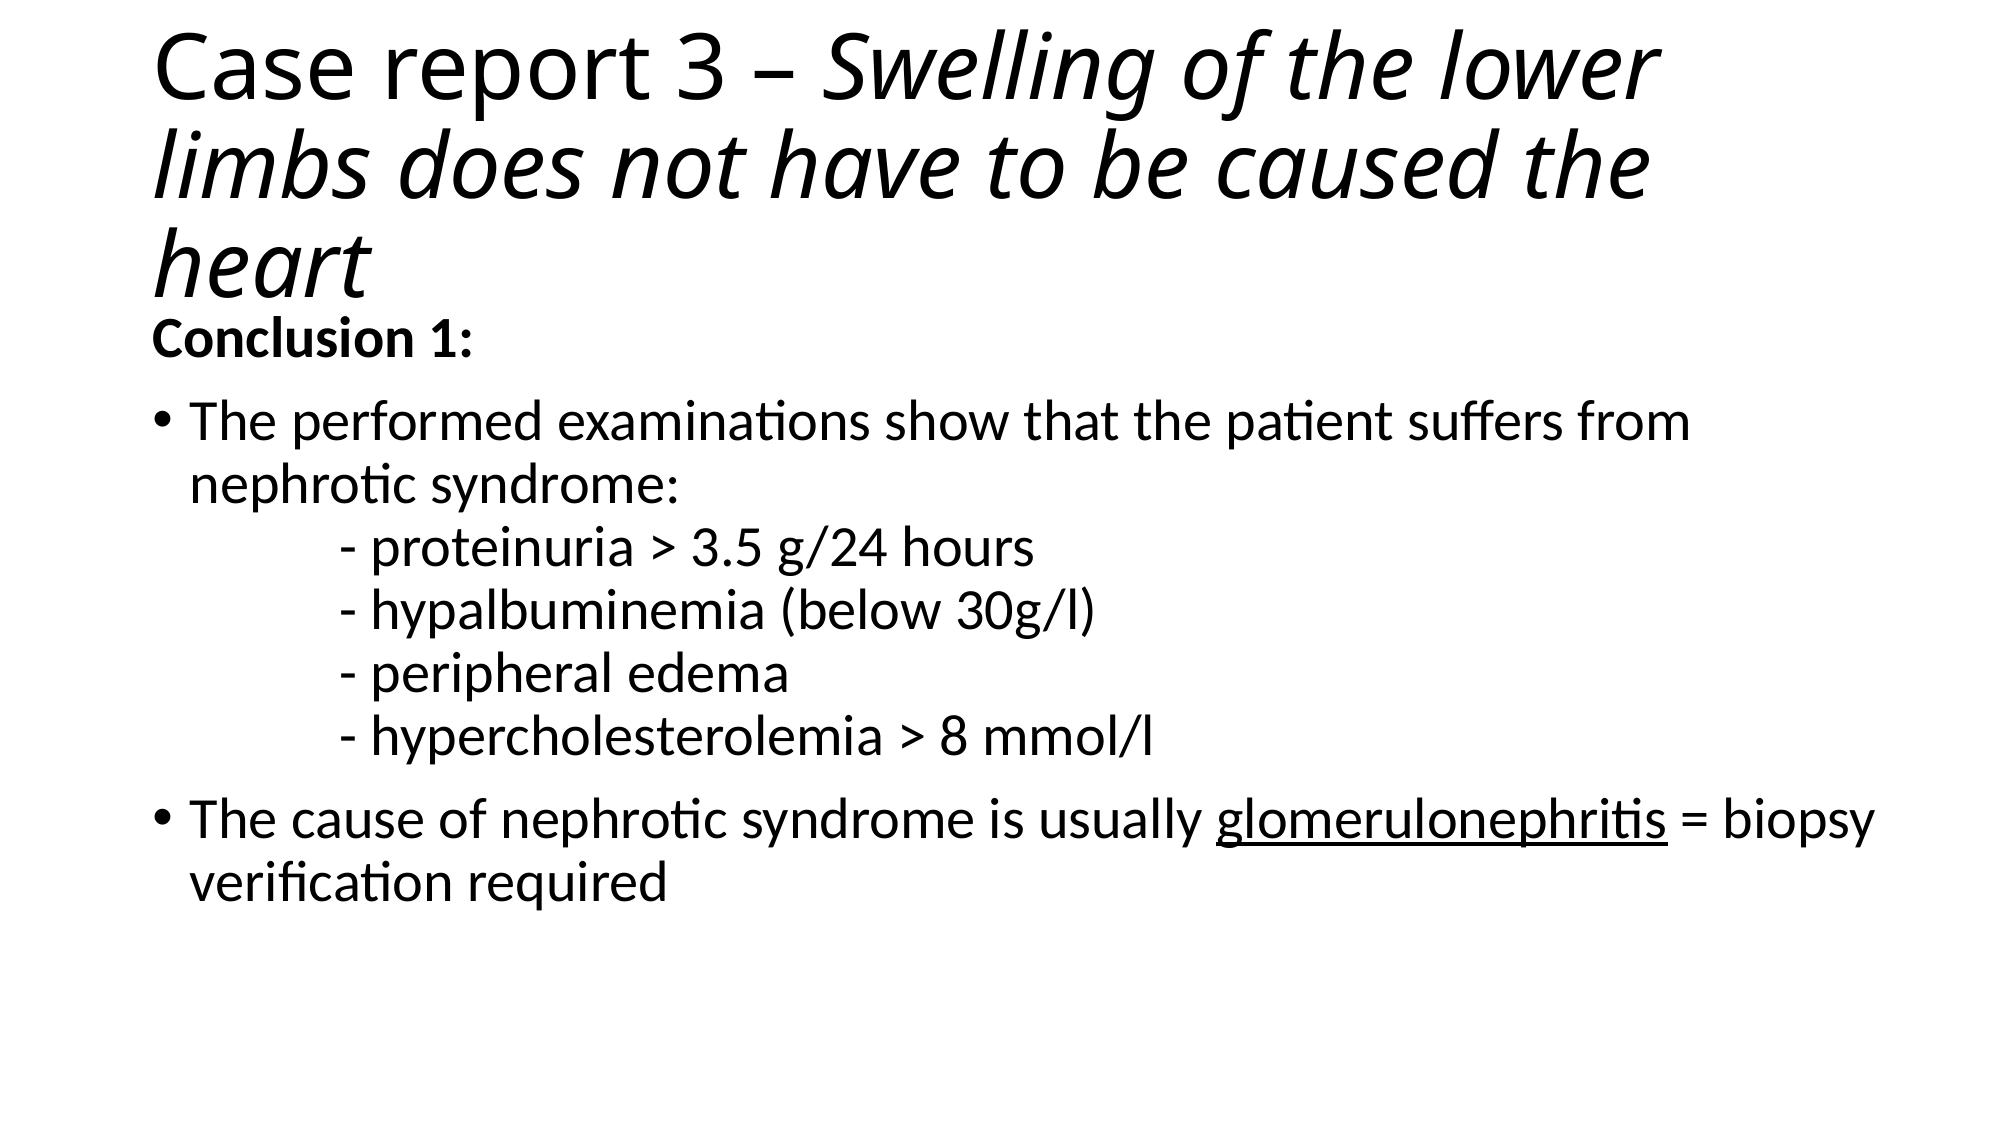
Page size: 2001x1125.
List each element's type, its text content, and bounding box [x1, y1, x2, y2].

list Conclusion 1: The performed examinations show that the patient suffers from nephrotic syndrome: - proteinuria > 3.5 g/24 hours - hypalbuminemia (below 30g/l) - peripheral edema - hypercholesterolemia > 8 mmol/l The cause of nephrotic syndrome is usually glomerulonephritis = biopsy verification required [137, 299, 1912, 1014]
title Case report 3 – Swelling of the lower limbs does not have to be caused the heart [137, 59, 1863, 278]
